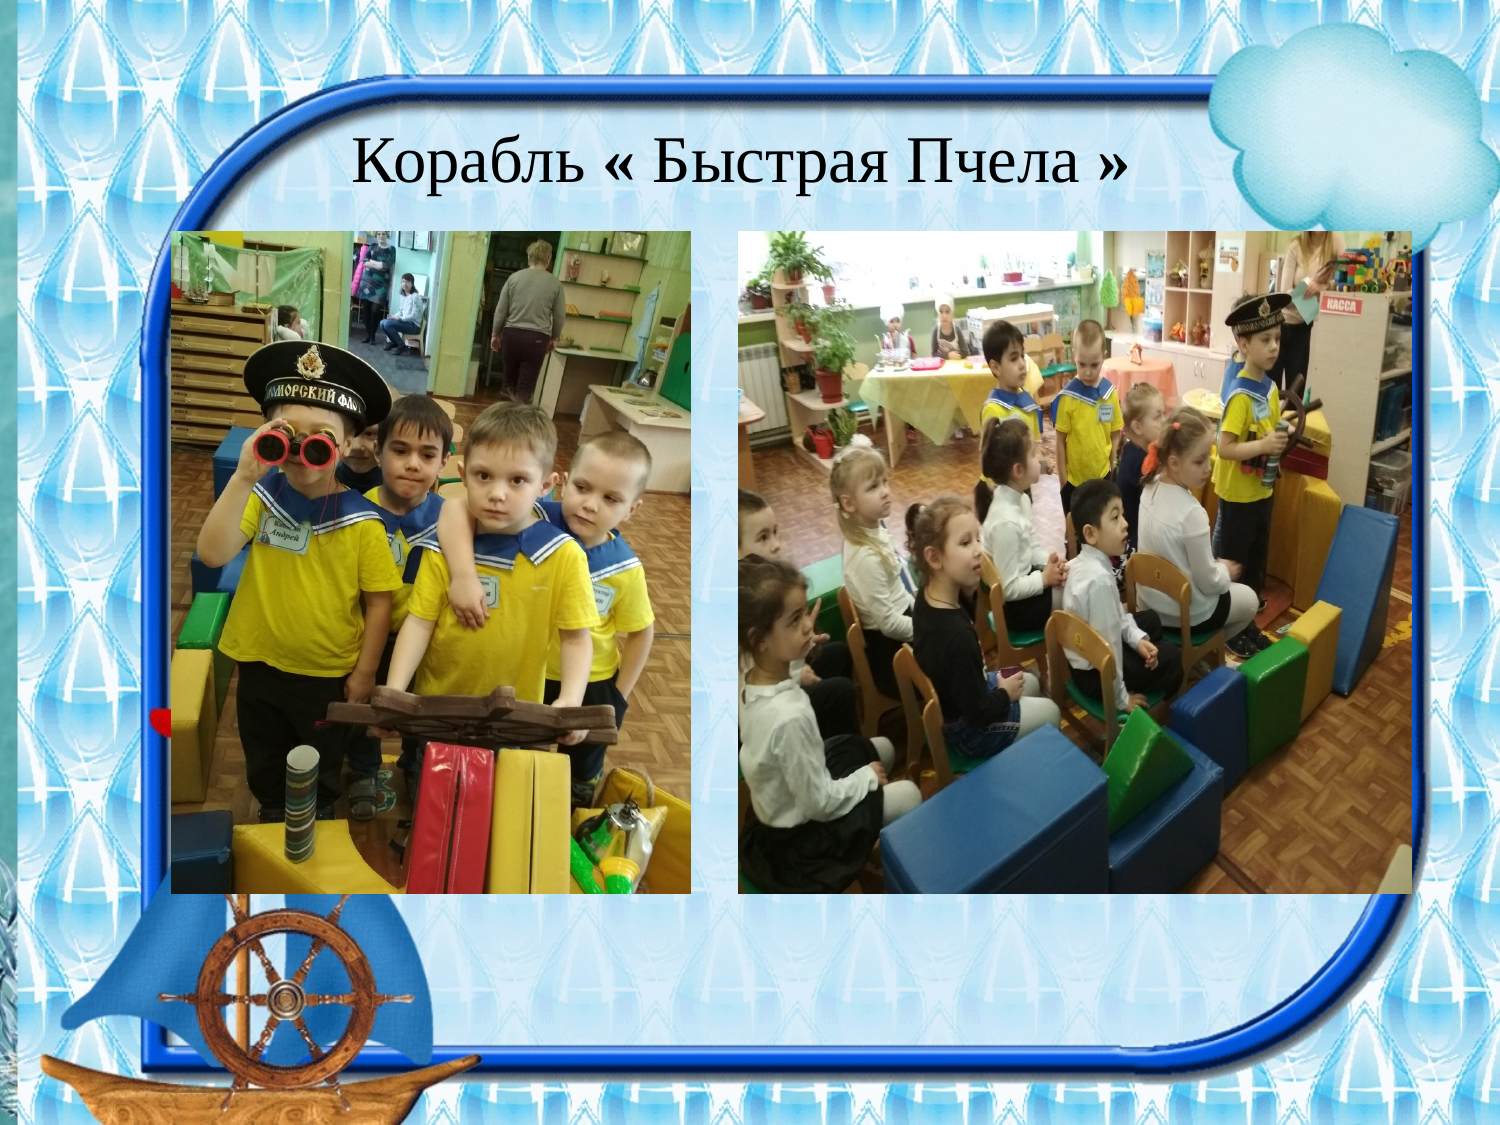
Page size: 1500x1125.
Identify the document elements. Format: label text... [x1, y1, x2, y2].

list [170, 231, 692, 894]
picture [0, 0, 1500, 1125]
title Корабль « Быстрая Пчела » [75, 45, 1425, 268]
